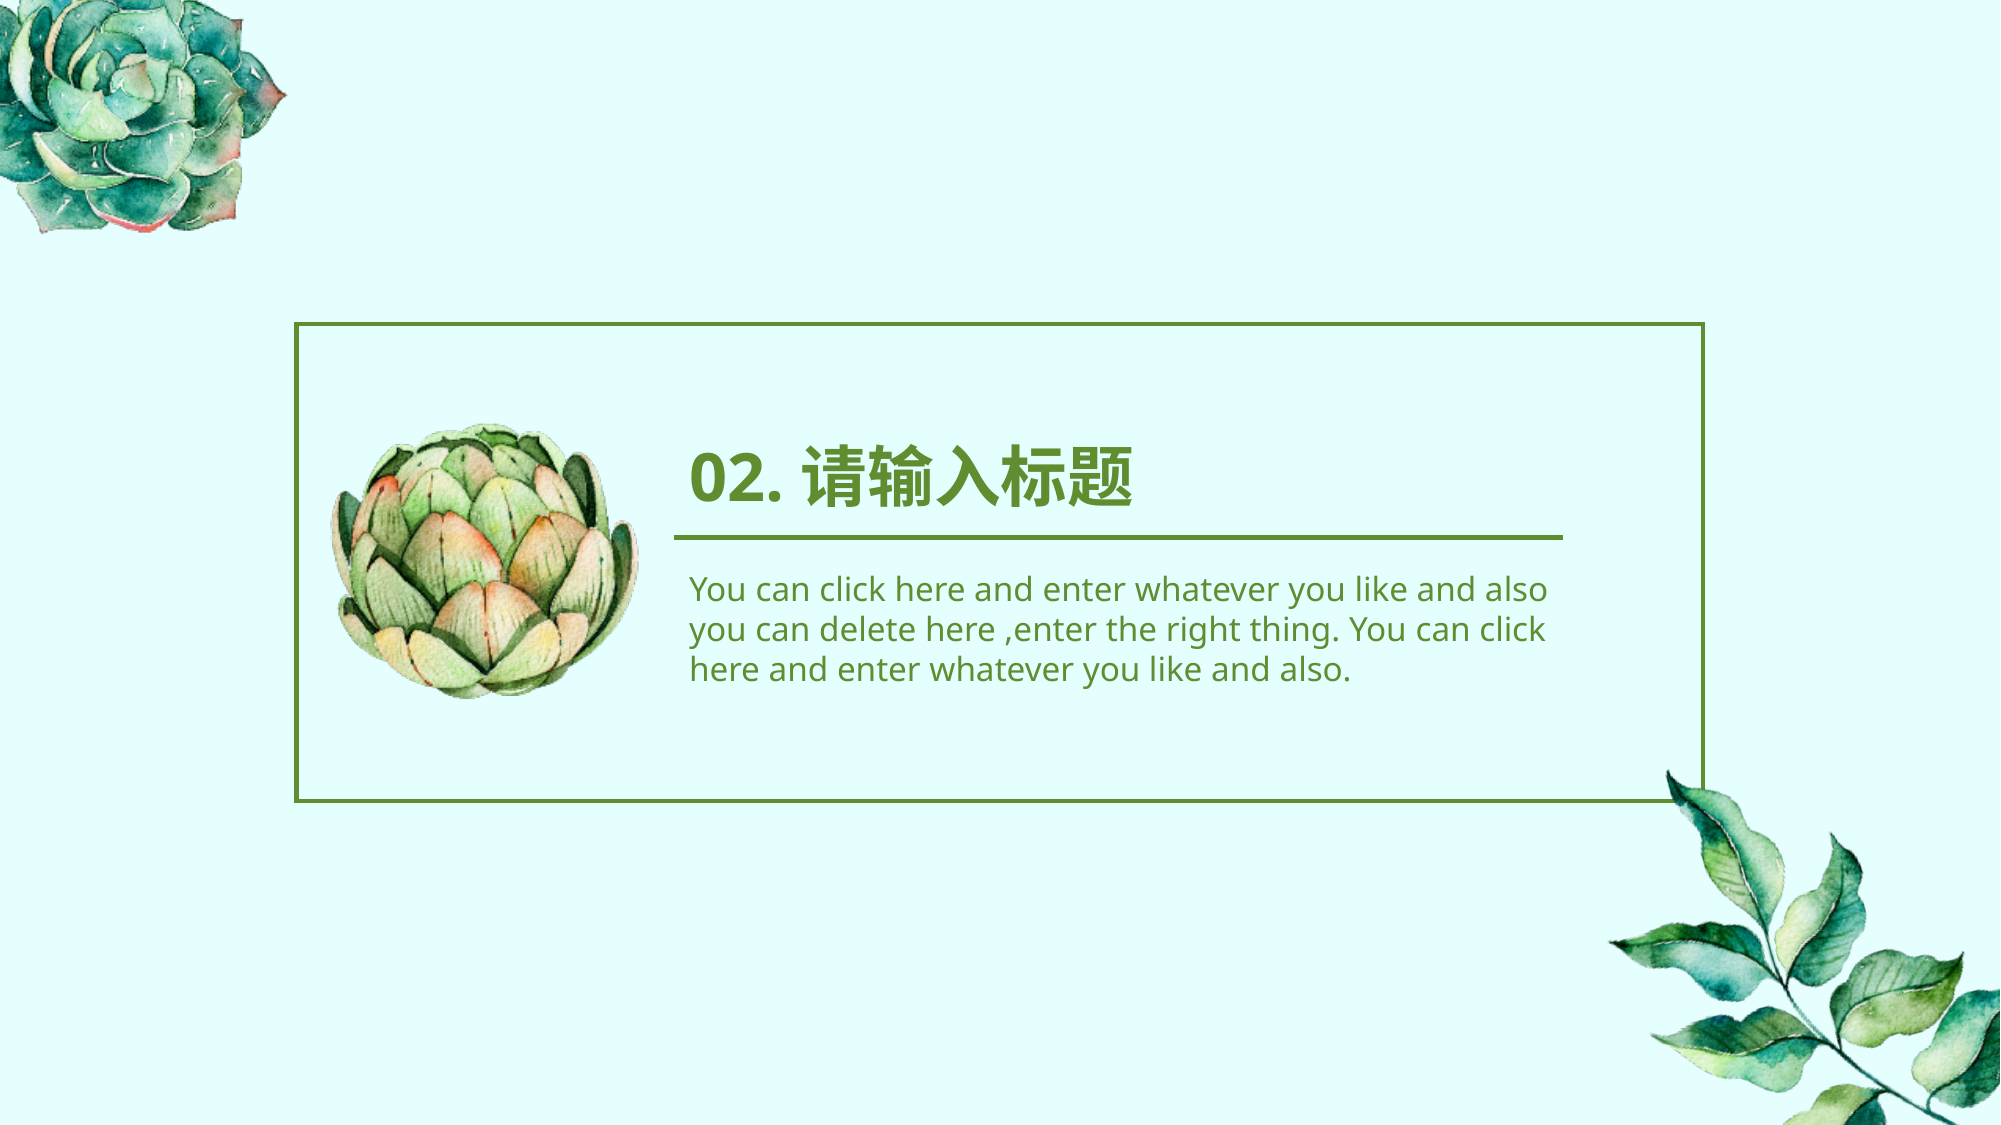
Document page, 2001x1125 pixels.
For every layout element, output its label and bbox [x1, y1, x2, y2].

picture [0, 0, 289, 256]
picture [328, 415, 643, 710]
picture [1566, 688, 2000, 1125]
text_box [295, 323, 1704, 802]
text_box [674, 427, 1611, 698]
